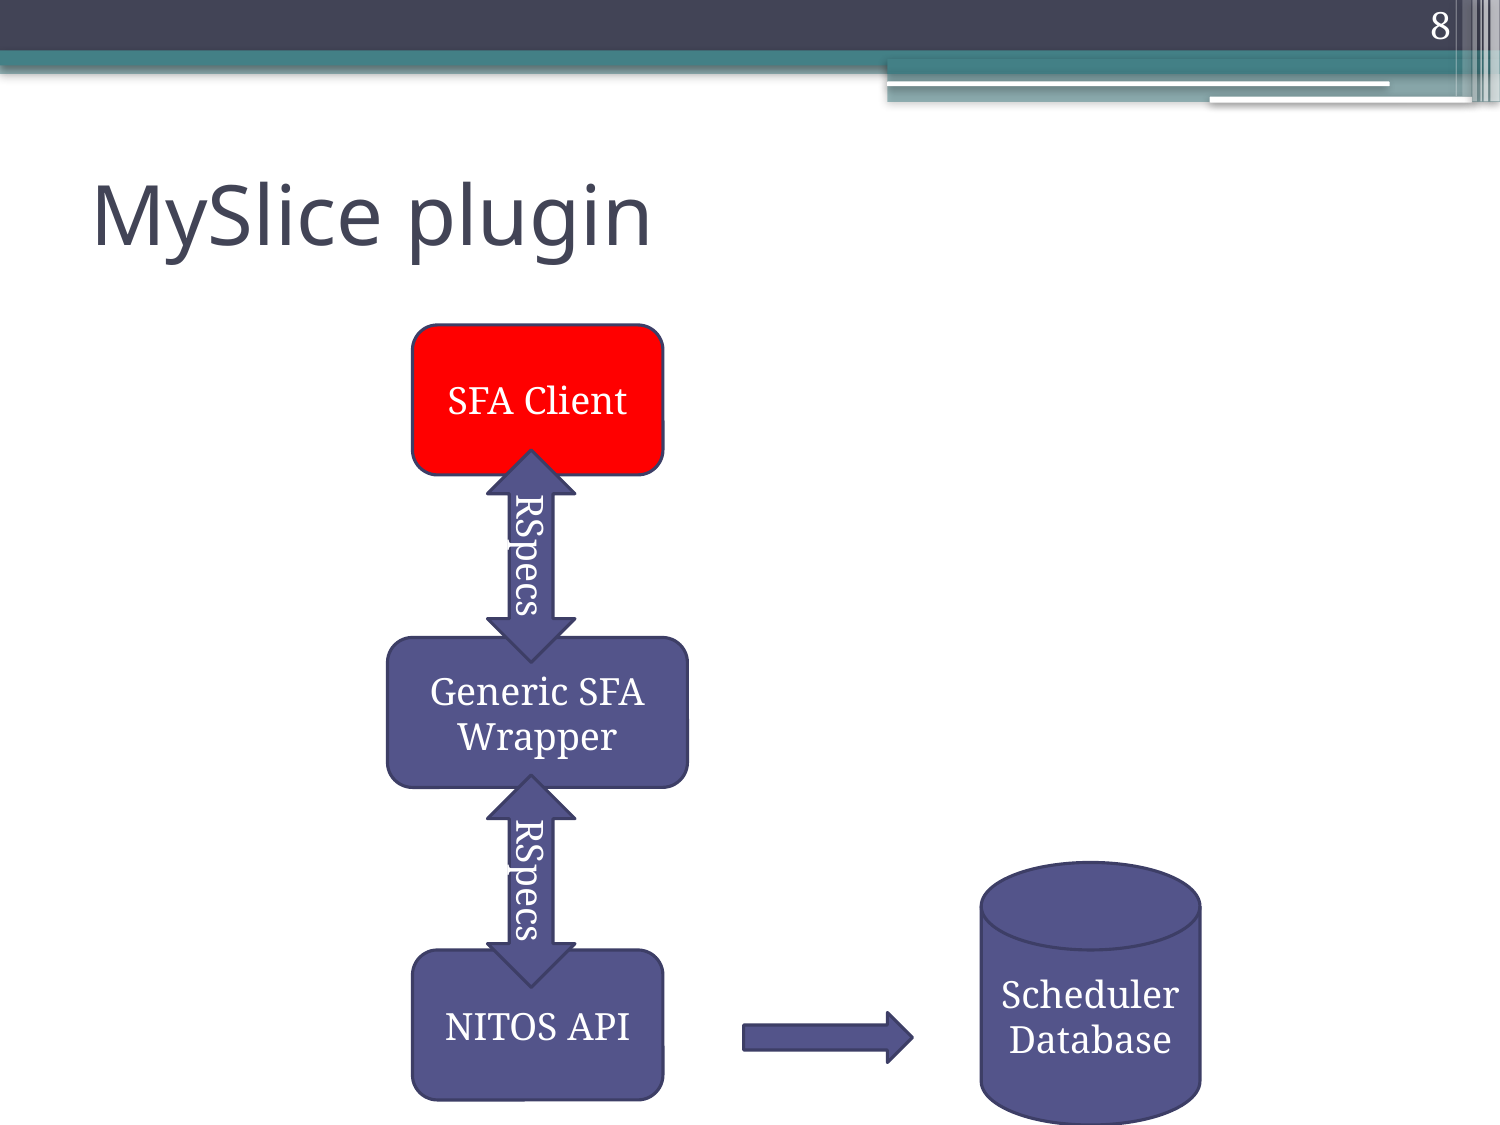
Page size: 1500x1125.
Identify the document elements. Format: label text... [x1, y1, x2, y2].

text_box [742, 1011, 914, 1064]
text_box Scheduler Database [979, 860, 1202, 1125]
text_box NITOS API [410, 948, 665, 1102]
text_box RSpecs [485, 773, 577, 989]
title MySlice plugin [74, 124, 1426, 301]
text_box Generic SFA Wrapper [385, 635, 690, 790]
text_box RSpecs [485, 448, 577, 664]
slide_number 8 [1340, 0, 1466, 61]
text_box SFA Client [410, 323, 665, 477]
